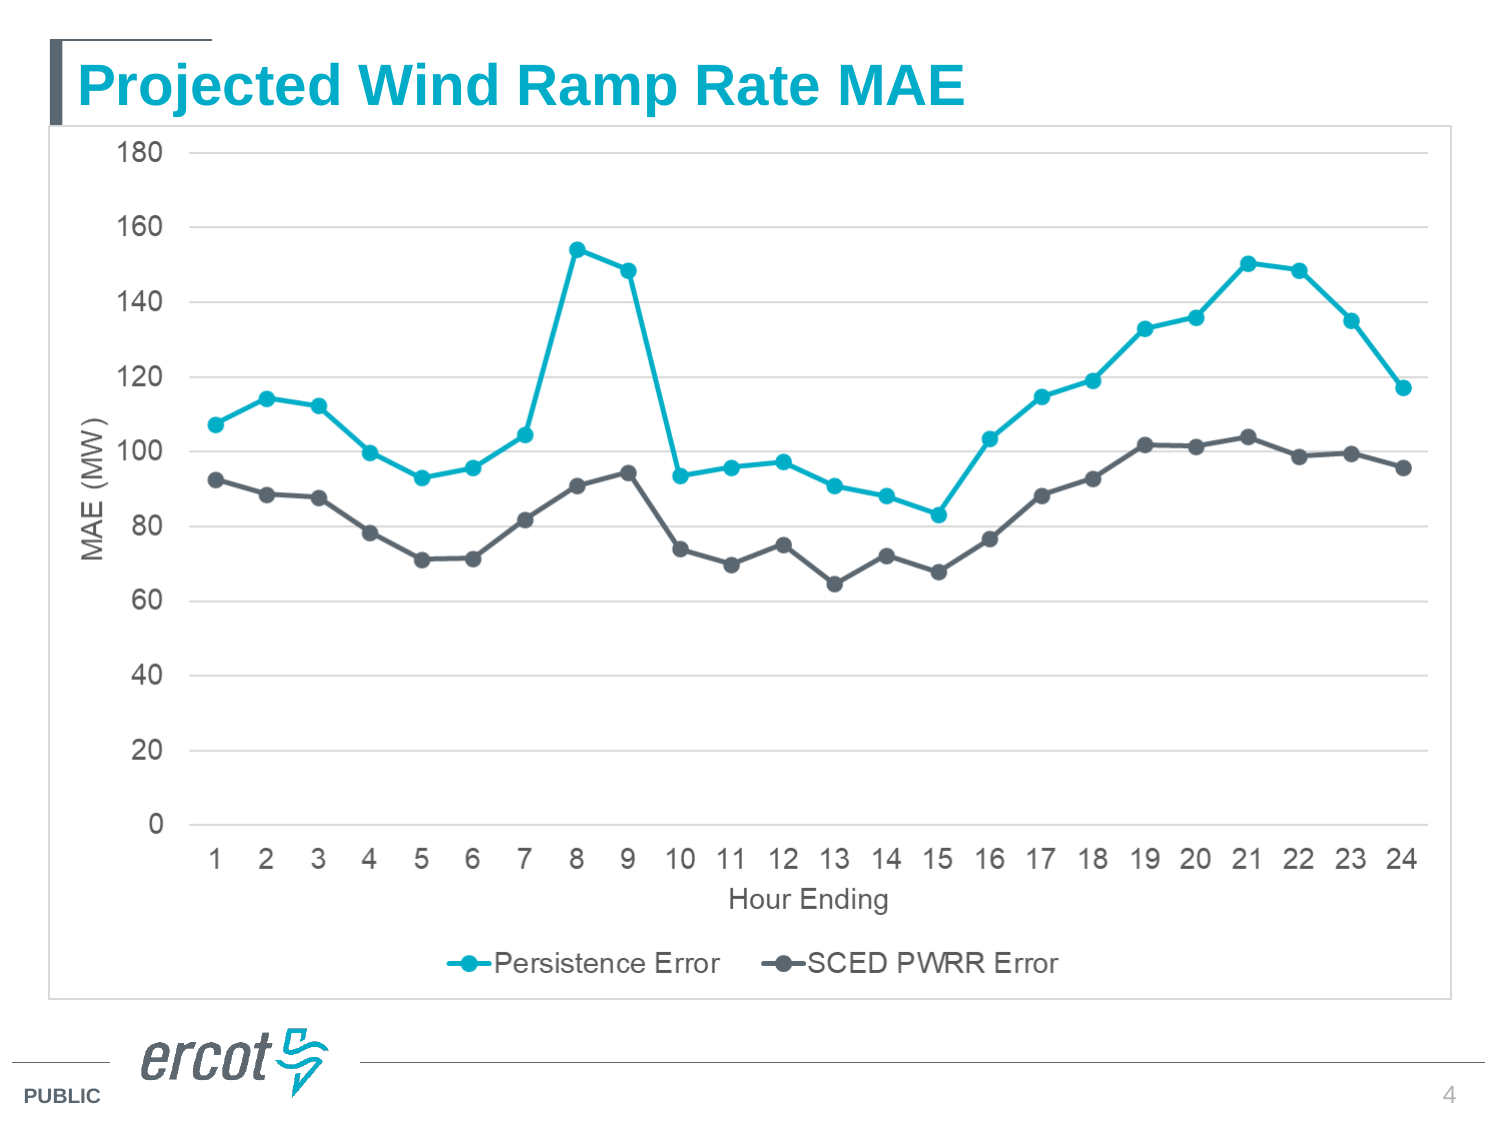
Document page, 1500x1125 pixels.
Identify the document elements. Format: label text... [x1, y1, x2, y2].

title Projected Wind Ramp Rate MAE [62, 39, 1450, 123]
picture [48, 125, 1452, 1000]
slide_number 4 [1412, 1076, 1488, 1112]
picture [137, 1024, 332, 1100]
